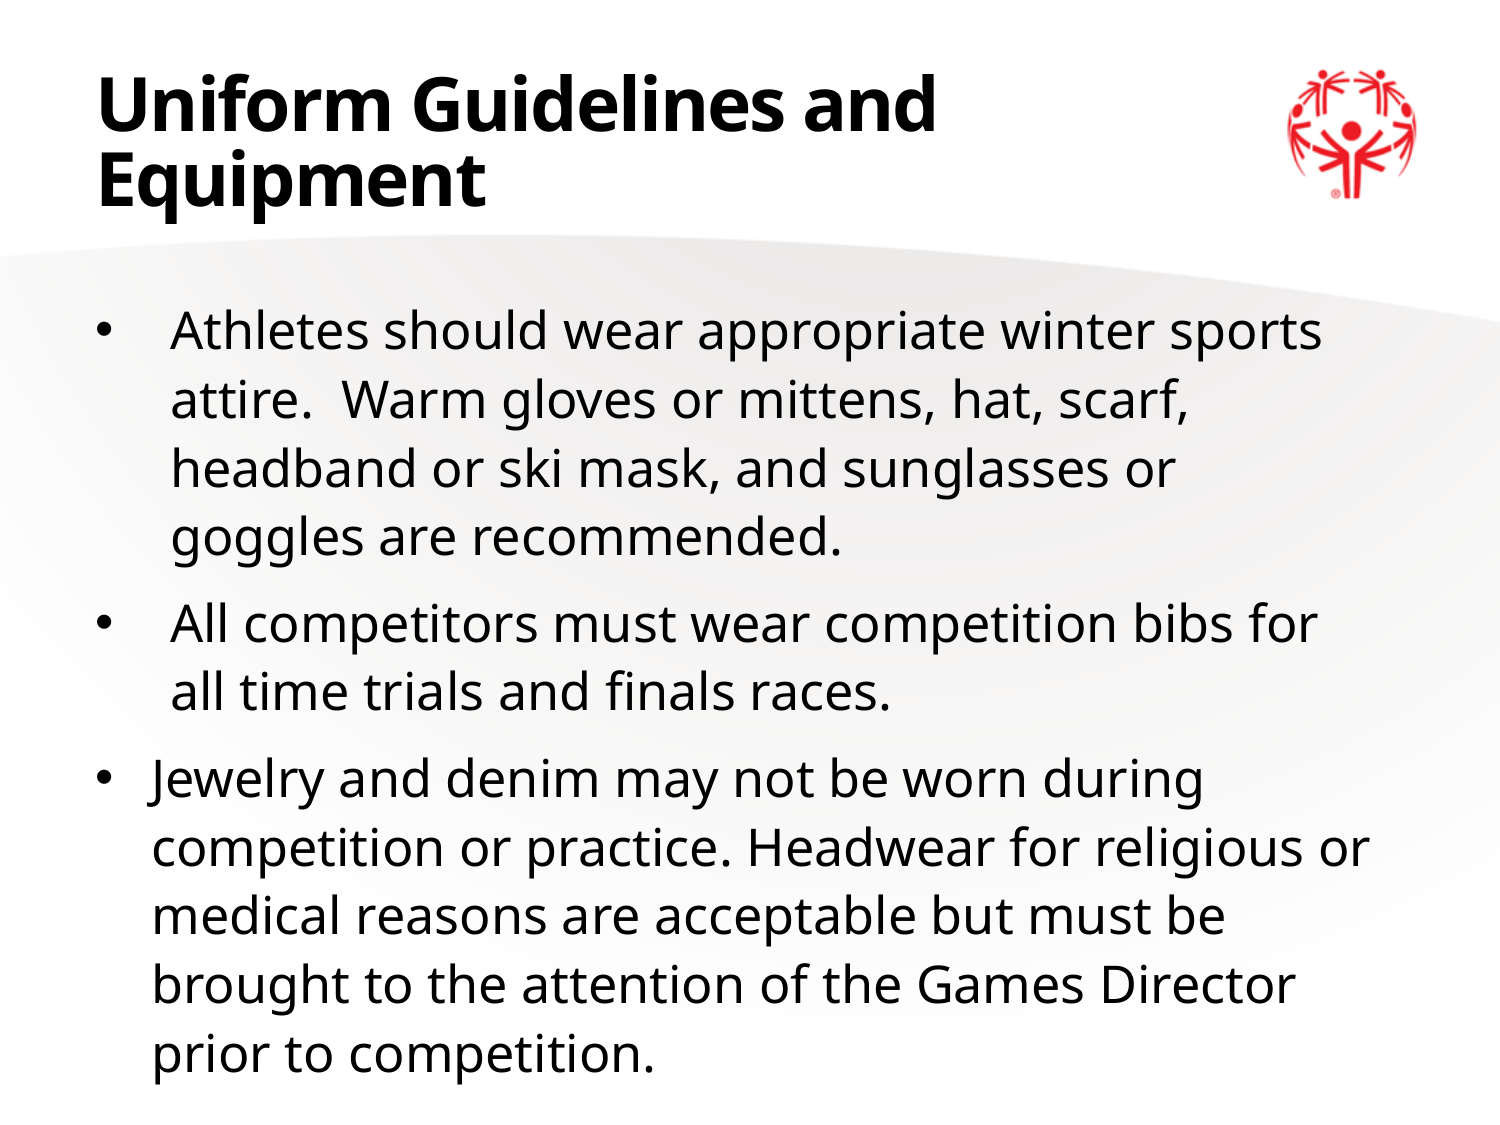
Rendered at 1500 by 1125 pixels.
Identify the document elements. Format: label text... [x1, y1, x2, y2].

picture [0, 0, 1500, 1125]
title Uniform Guidelines and Equipment [89, 60, 1247, 232]
slide_number [90, 1061, 665, 1093]
list Athletes should wear appropriate winter sports attire. Warm gloves or mittens, hat, scarf, headband or ski mask, and sunglasses or goggles are recommended. All competitors must wear competition bibs for all time trials and finals races. Jewelry and denim may not be worn during competition or practice. Headwear for religious or medical reasons are acceptable but must be brought to the attention of the Games Director prior to competition. [89, 285, 1388, 1018]
